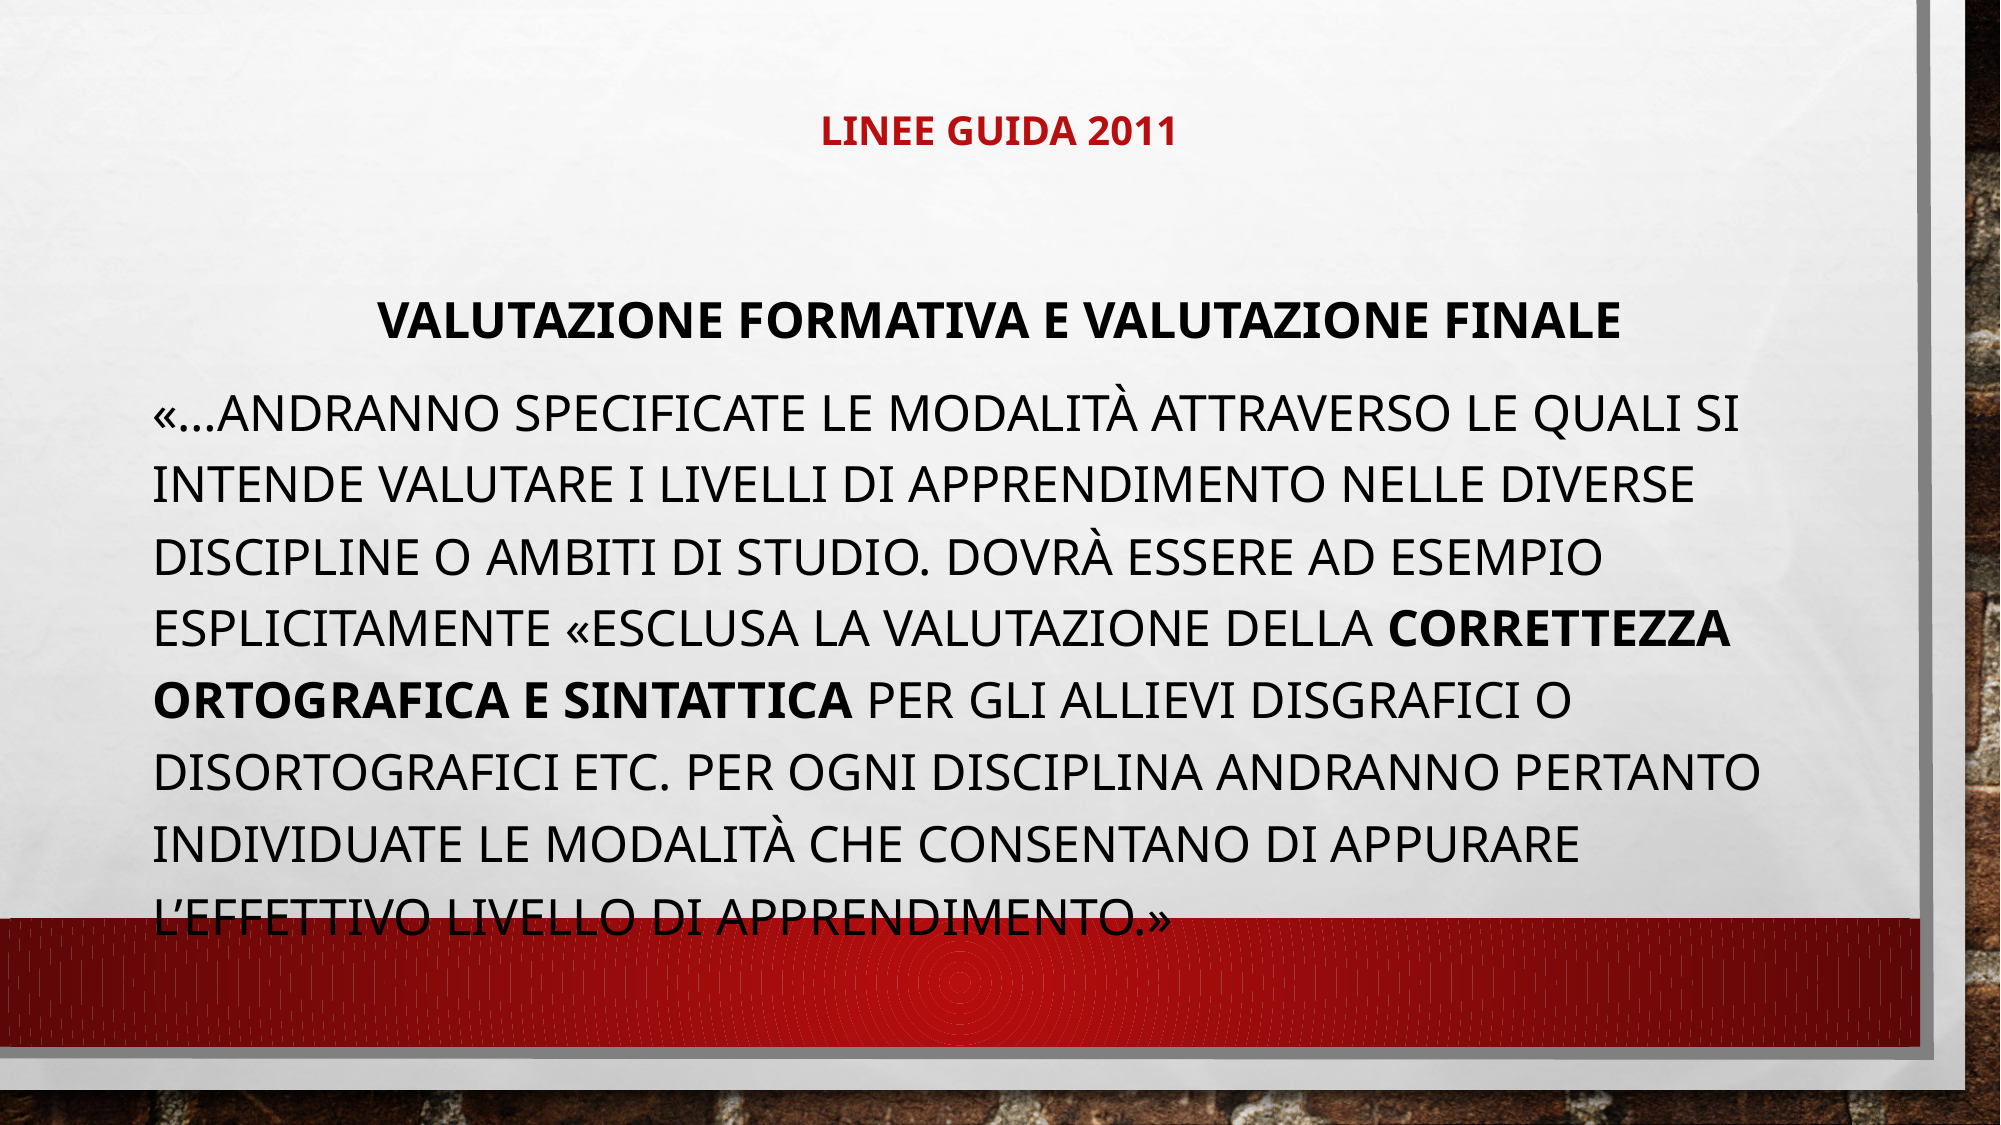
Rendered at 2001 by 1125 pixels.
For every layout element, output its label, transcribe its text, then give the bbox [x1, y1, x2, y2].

list VALUTAZIONE FORMATIVA E VALUTAZIONE FINALE «…andranno specificate le modalità attraverso le quali si intende valutare i livelli di apprendimento nelle diverse discipline o ambiti di studio. Dovrà essere ad esempio esplicitamente «esclusa la valutazione della correttezza ortografica e sintattica per gli allievi disgrafici o disortografici etc. Per ogni disciplina andranno pertanto individuate le modalità che consentano di appurare l’effettivo livello di apprendimento.» [137, 254, 1863, 967]
picture [0, 0, 2000, 1125]
title LINEE GUIDA 2011 [137, 59, 1863, 210]
